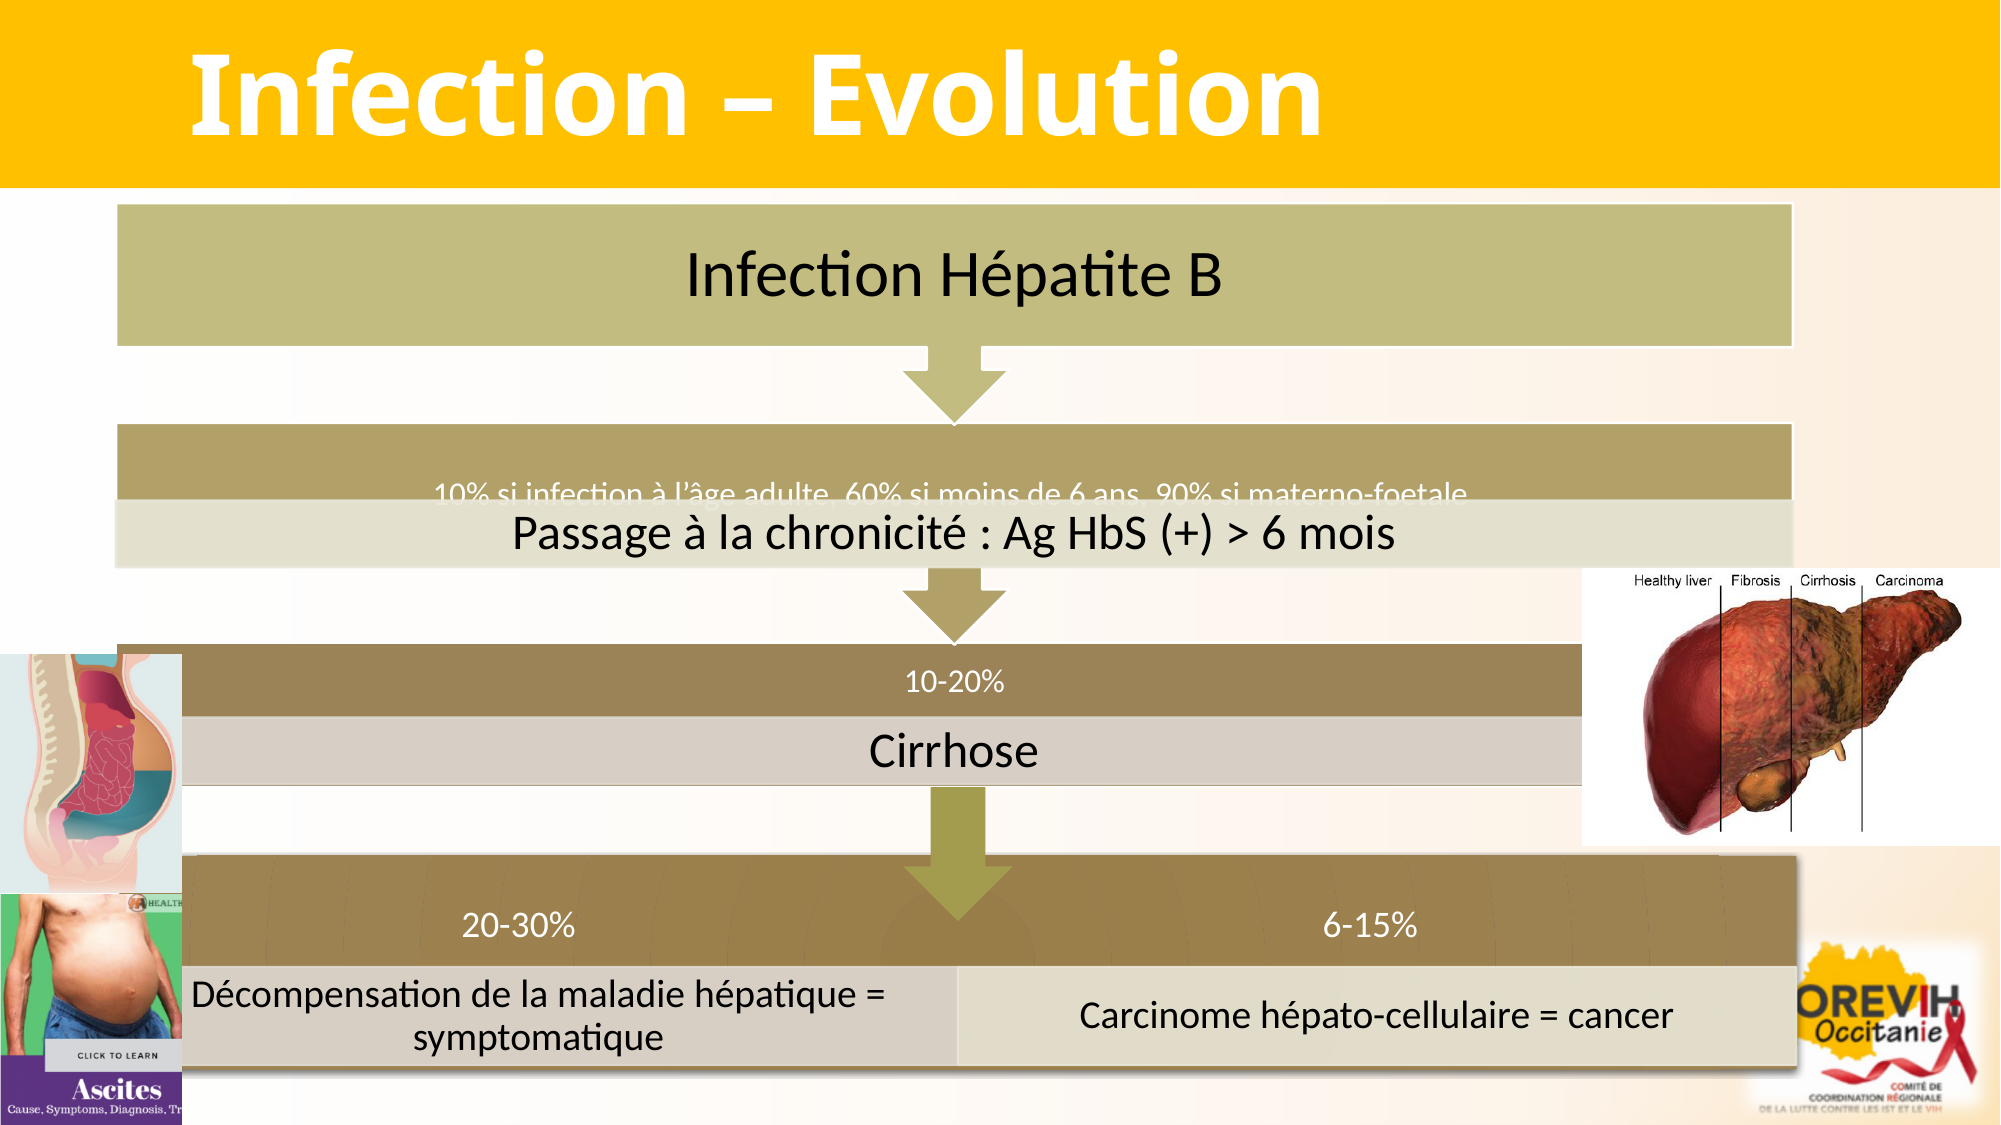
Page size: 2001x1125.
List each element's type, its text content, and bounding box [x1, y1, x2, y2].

picture [1581, 568, 2000, 846]
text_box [191, 855, 1797, 1070]
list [115, 202, 1794, 788]
text_box [929, 798, 987, 853]
picture [1758, 952, 1971, 1096]
title Infection – Evolution [174, 24, 1825, 166]
picture [0, 653, 183, 1125]
